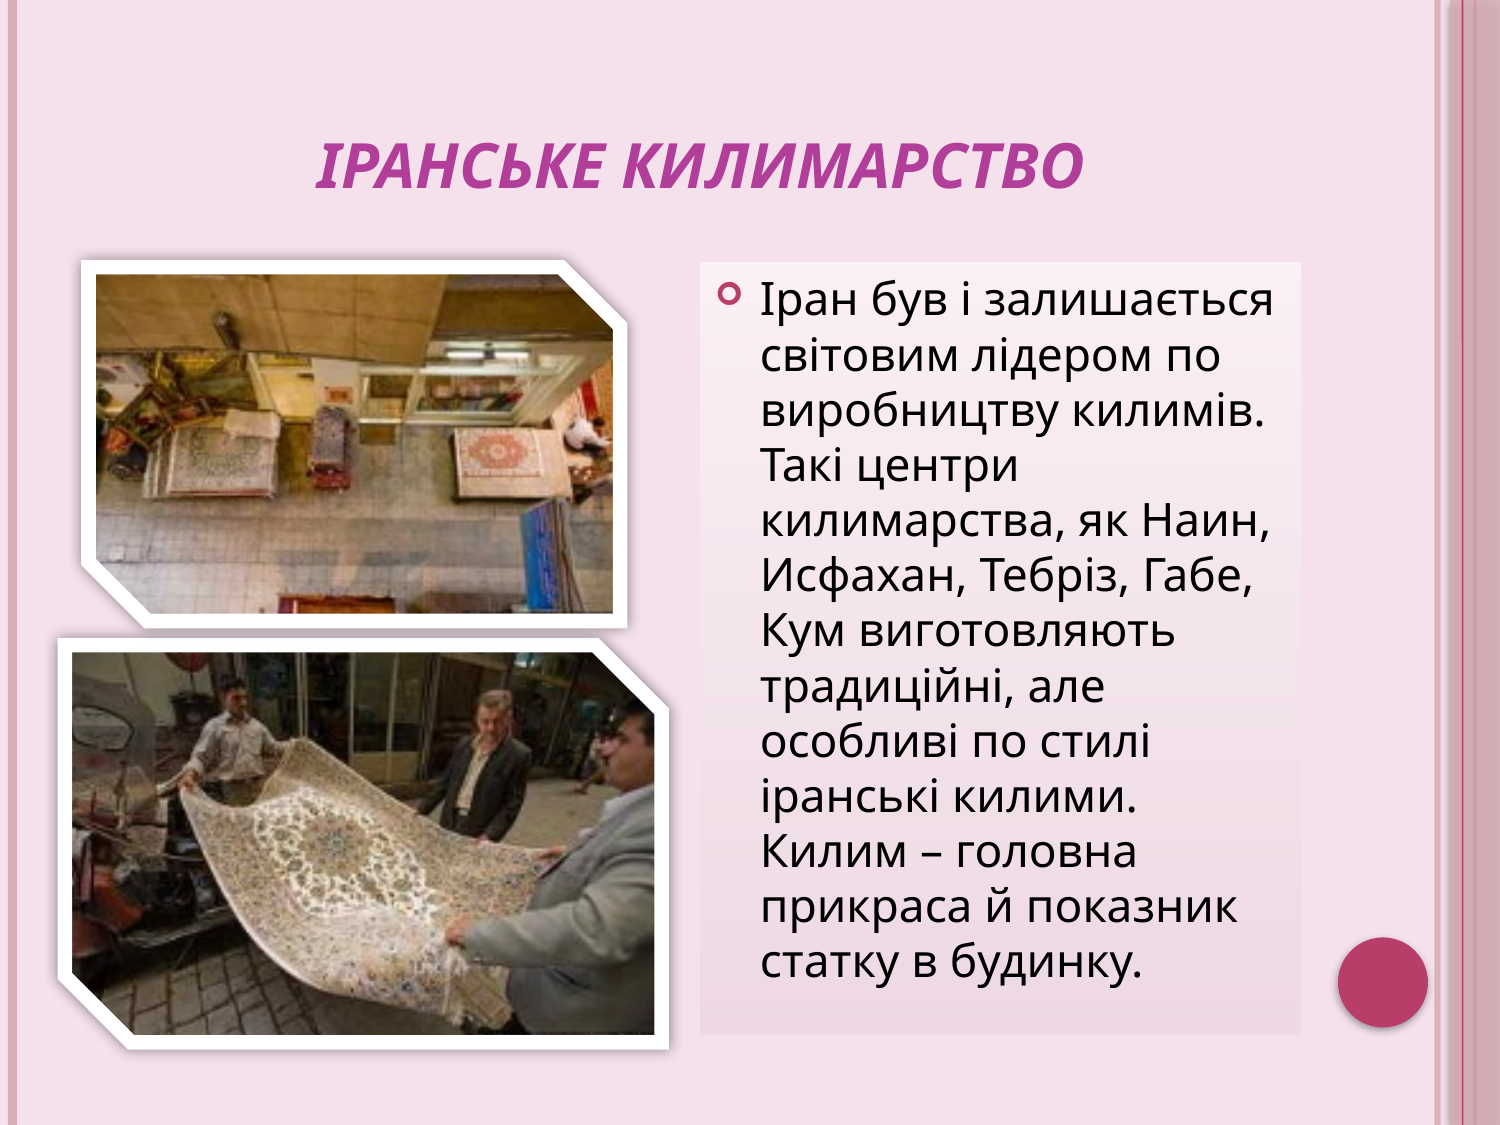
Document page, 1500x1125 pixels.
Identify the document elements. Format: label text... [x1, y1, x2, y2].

list Іран був і залишається світовим лідером по виробництву килимів. Такі центри килимарства, як Наин, Исфахан, Тебріз, Габе, Кум виготовляють традиційні, але особливі по стилі іранські килими. Килим – головна прикраса й показник статку в будинку. [700, 262, 1301, 1035]
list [64, 644, 663, 1043]
title Іранське килимарство [75, 45, 1300, 209]
picture [87, 266, 621, 622]
